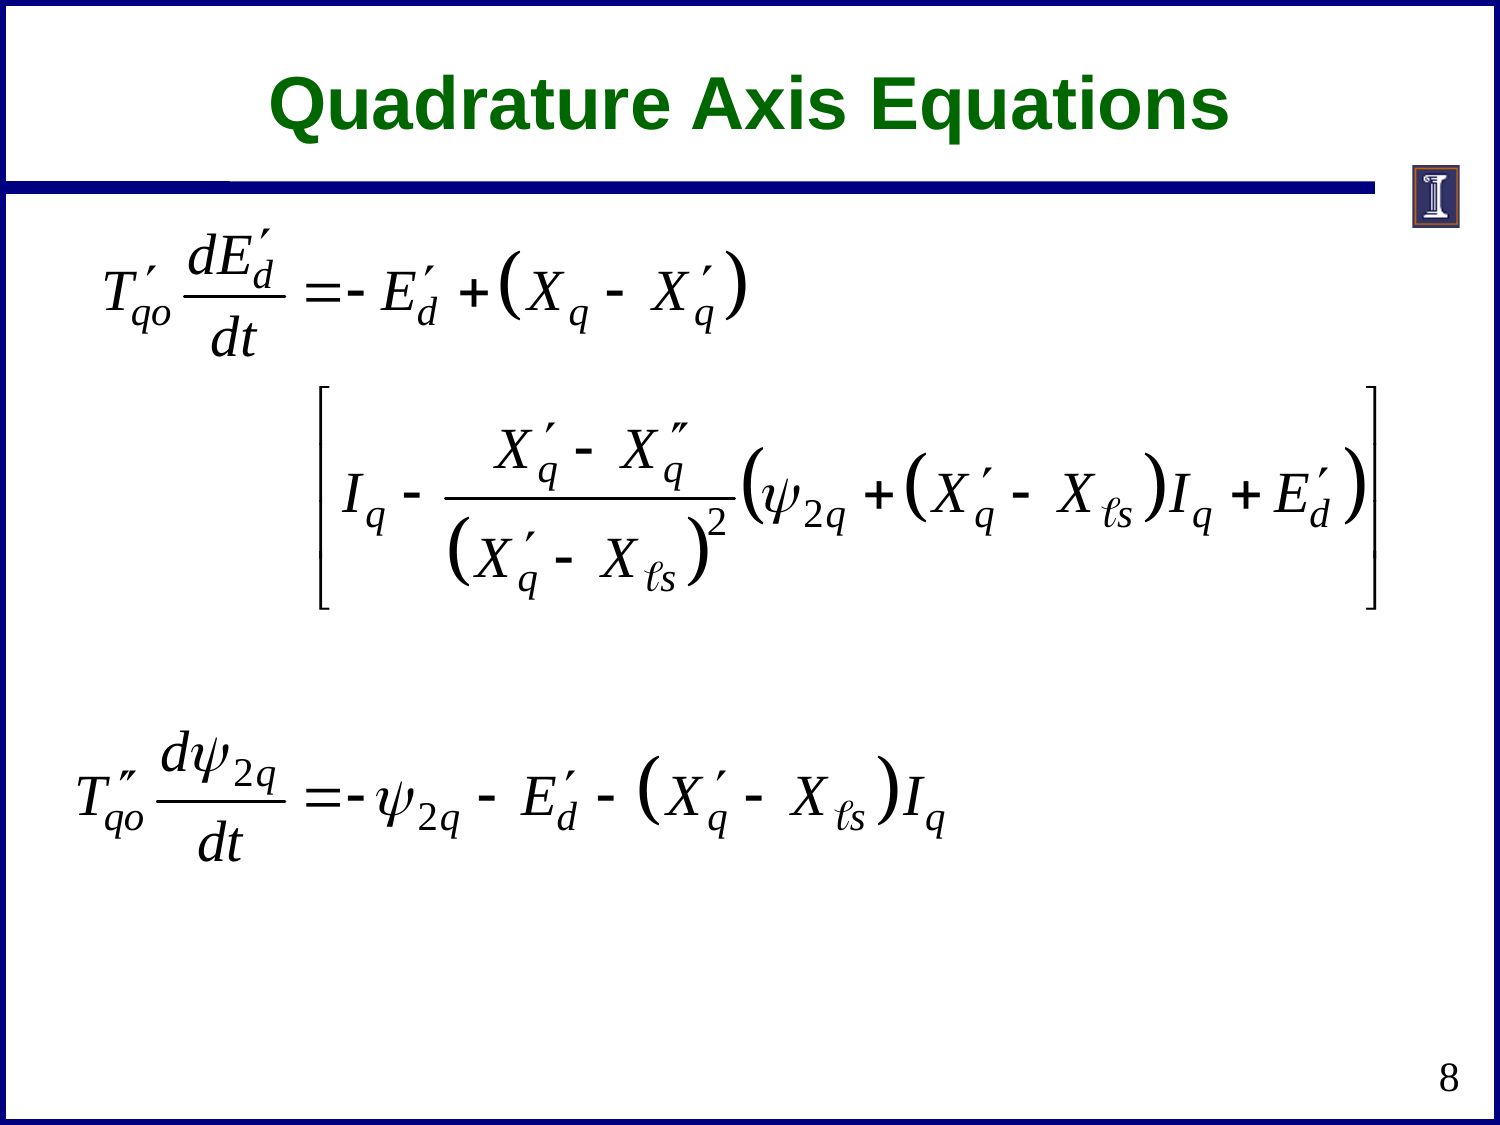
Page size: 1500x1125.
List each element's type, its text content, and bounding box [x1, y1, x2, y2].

picture [1412, 165, 1460, 228]
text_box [74, 224, 1392, 867]
text_box Quadrature Axis Equations [112, 37, 1388, 163]
slide_number 8 [1162, 1037, 1476, 1113]
